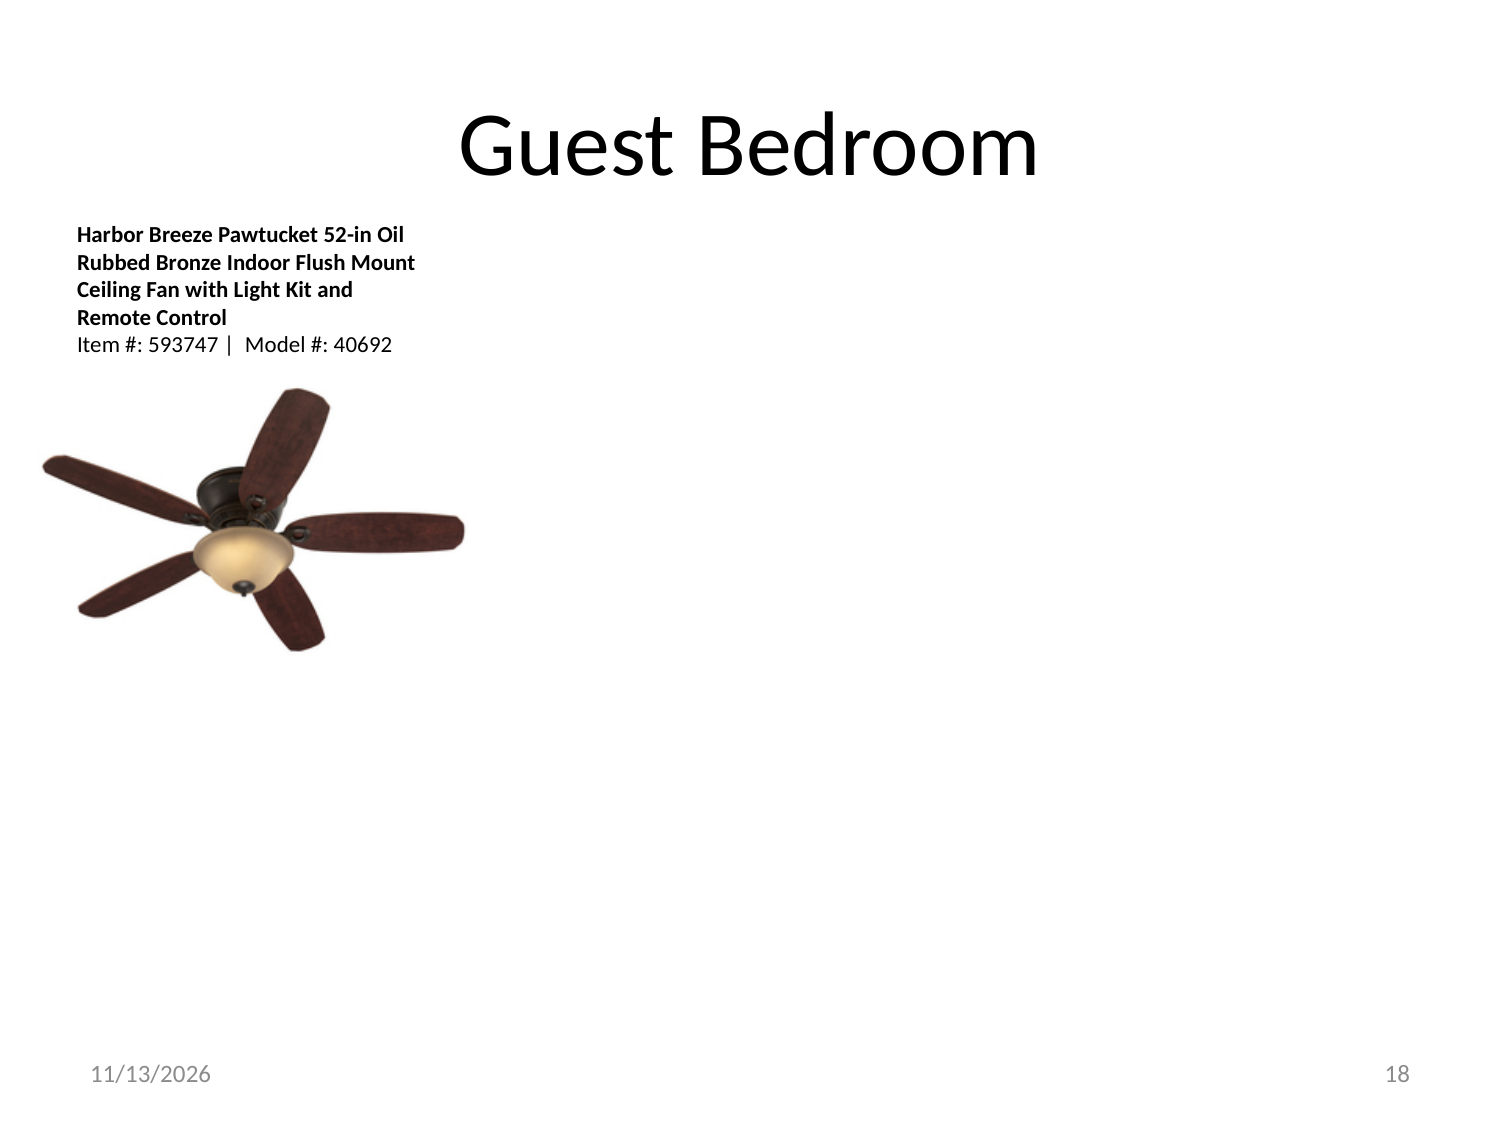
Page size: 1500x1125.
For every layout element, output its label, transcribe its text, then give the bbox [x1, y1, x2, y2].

slide_number 18 [1074, 1042, 1425, 1103]
text_box Harbor Breeze Pawtucket 52-in Oil Rubbed Bronze Indoor Flush Mount Ceiling Fan with Light Kit and Remote Control Item #: 593747 | Model #: 40692 [62, 212, 438, 310]
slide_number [75, 1042, 425, 1103]
title Guest Bedroom [75, 45, 1425, 233]
picture [37, 312, 469, 745]
